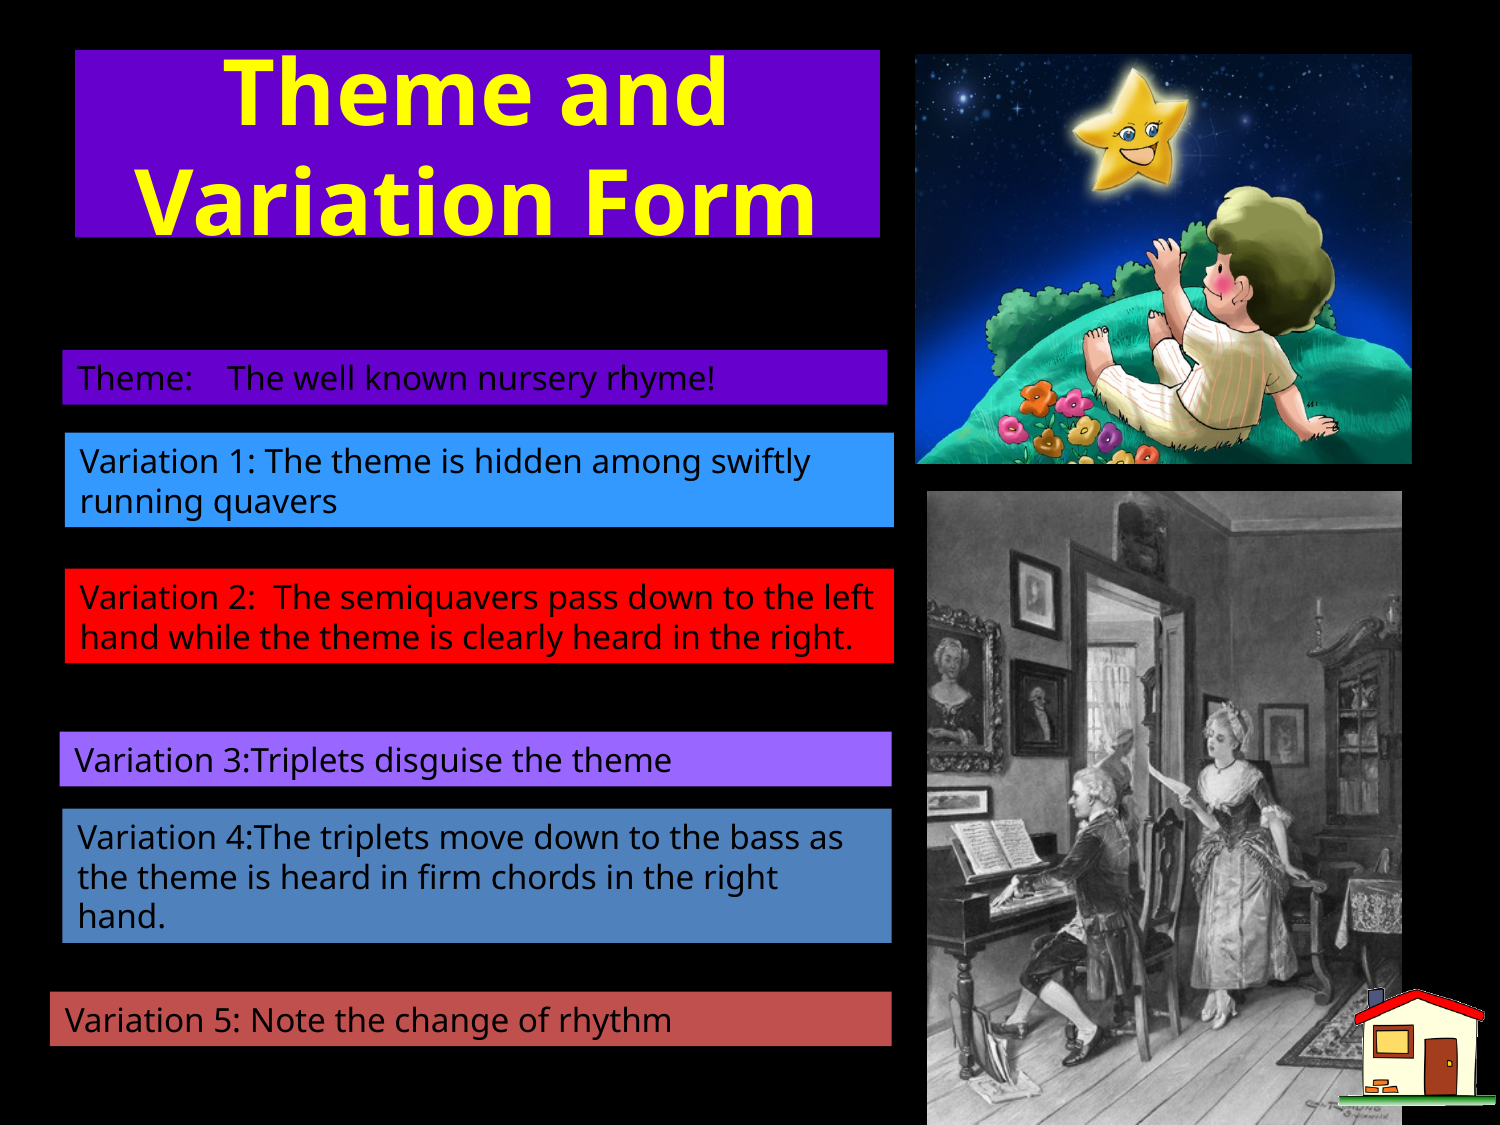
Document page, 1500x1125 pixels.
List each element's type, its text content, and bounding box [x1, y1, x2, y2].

text_box Variation 1: The theme is hidden among swiftly running quavers [64, 432, 894, 528]
text_box Variation 5: Note the change of rhythm [49, 991, 892, 1047]
text_box Variation 4:The triplets move down to the bass as the theme is heard in firm chords in the right hand. [62, 808, 892, 943]
text_box Variation 2: The semiquavers pass down to the left hand while the theme is clearly heard in the right. [64, 568, 894, 664]
text_box Variation 3:Triplets disguise the theme [59, 731, 892, 787]
title Theme and Variation Form [75, 50, 880, 238]
picture [915, 54, 1412, 465]
picture [926, 491, 1500, 1125]
text_box Theme: The well known nursery rhyme! [62, 349, 888, 405]
